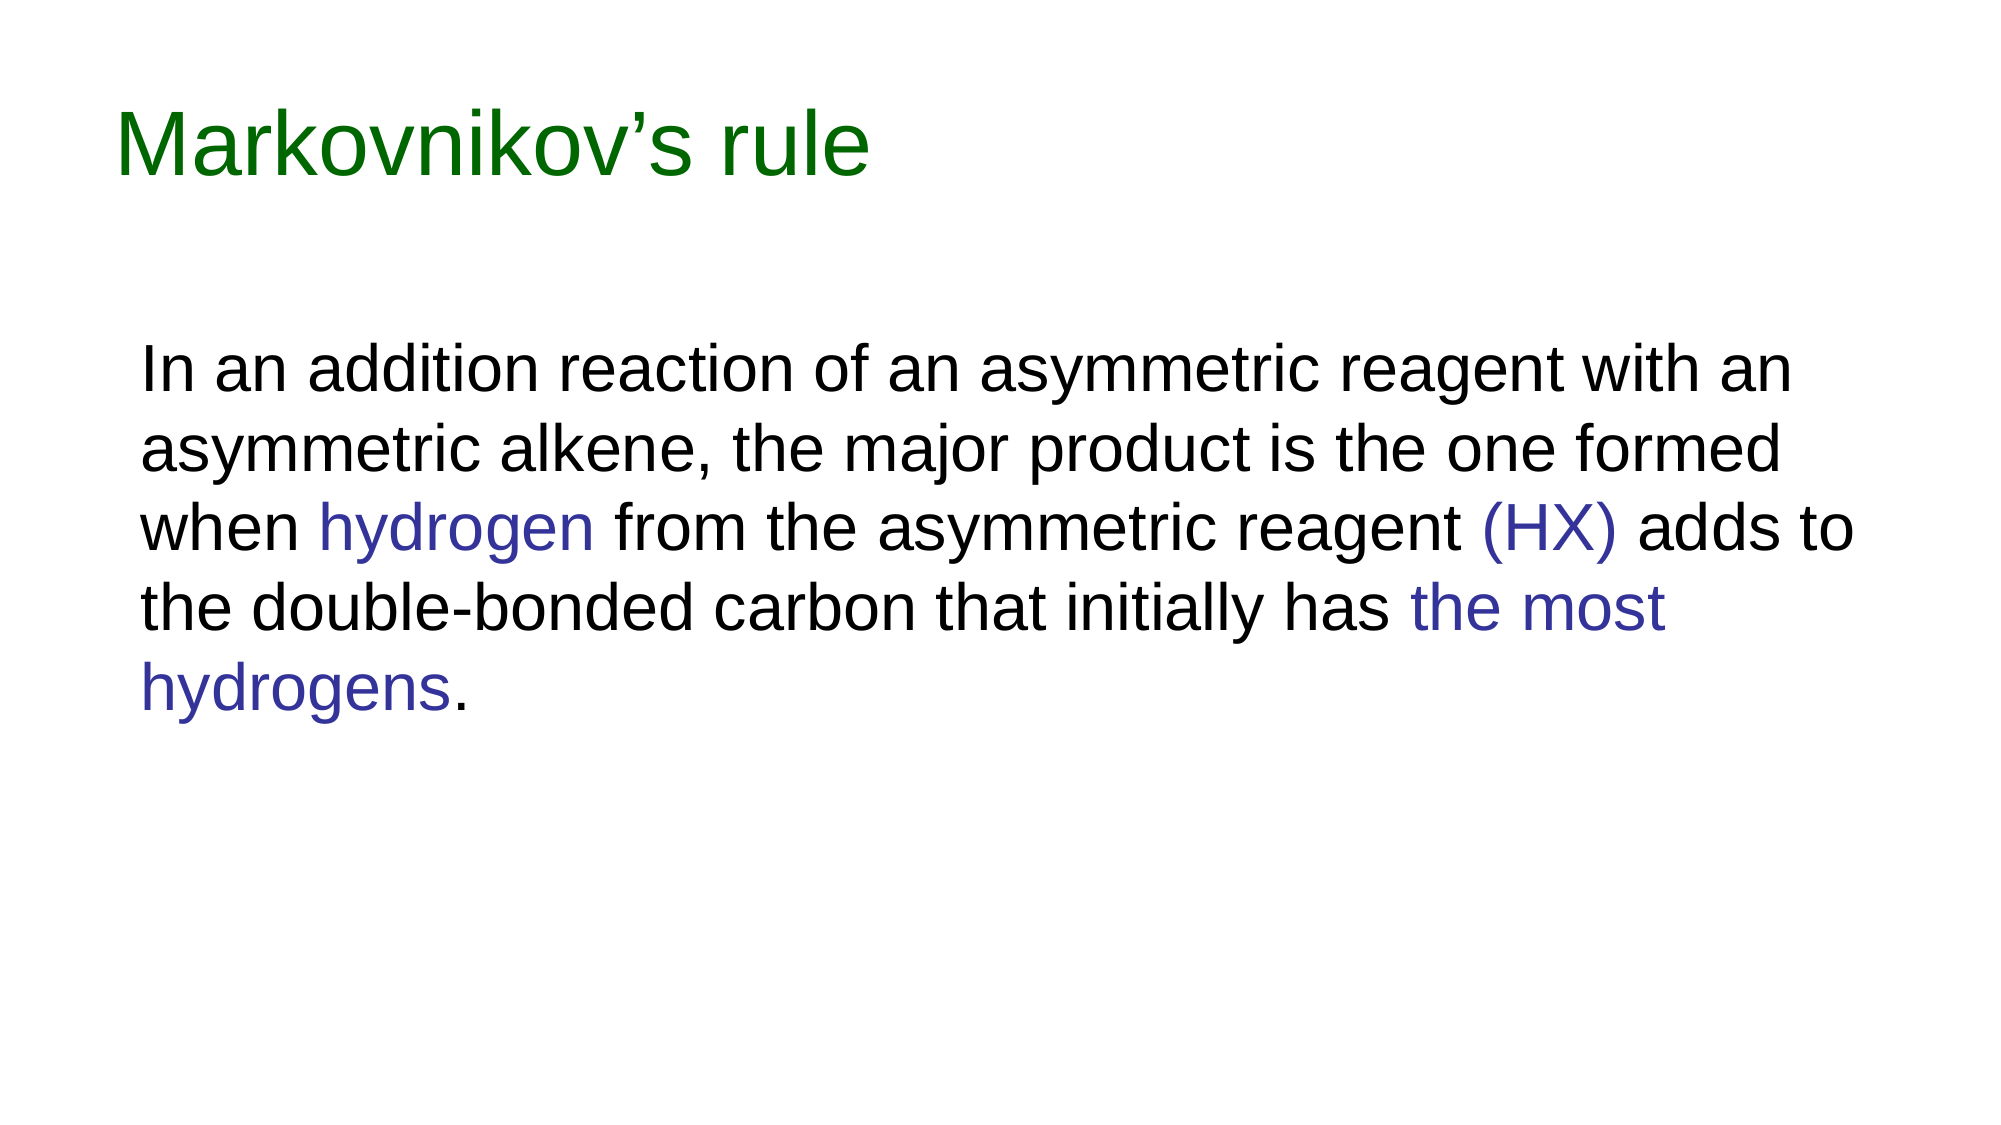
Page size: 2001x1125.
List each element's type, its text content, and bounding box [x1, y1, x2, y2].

title Markovnikov’s rule [99, 45, 1900, 233]
list In an addition reaction of an asymmetric reagent with an asymmetric alkene, the major product is the one formed when hydrogen from the asymmetric reagent (HX) adds to the double-bonded carbon that initially has the most hydrogens. [69, 316, 1900, 757]
